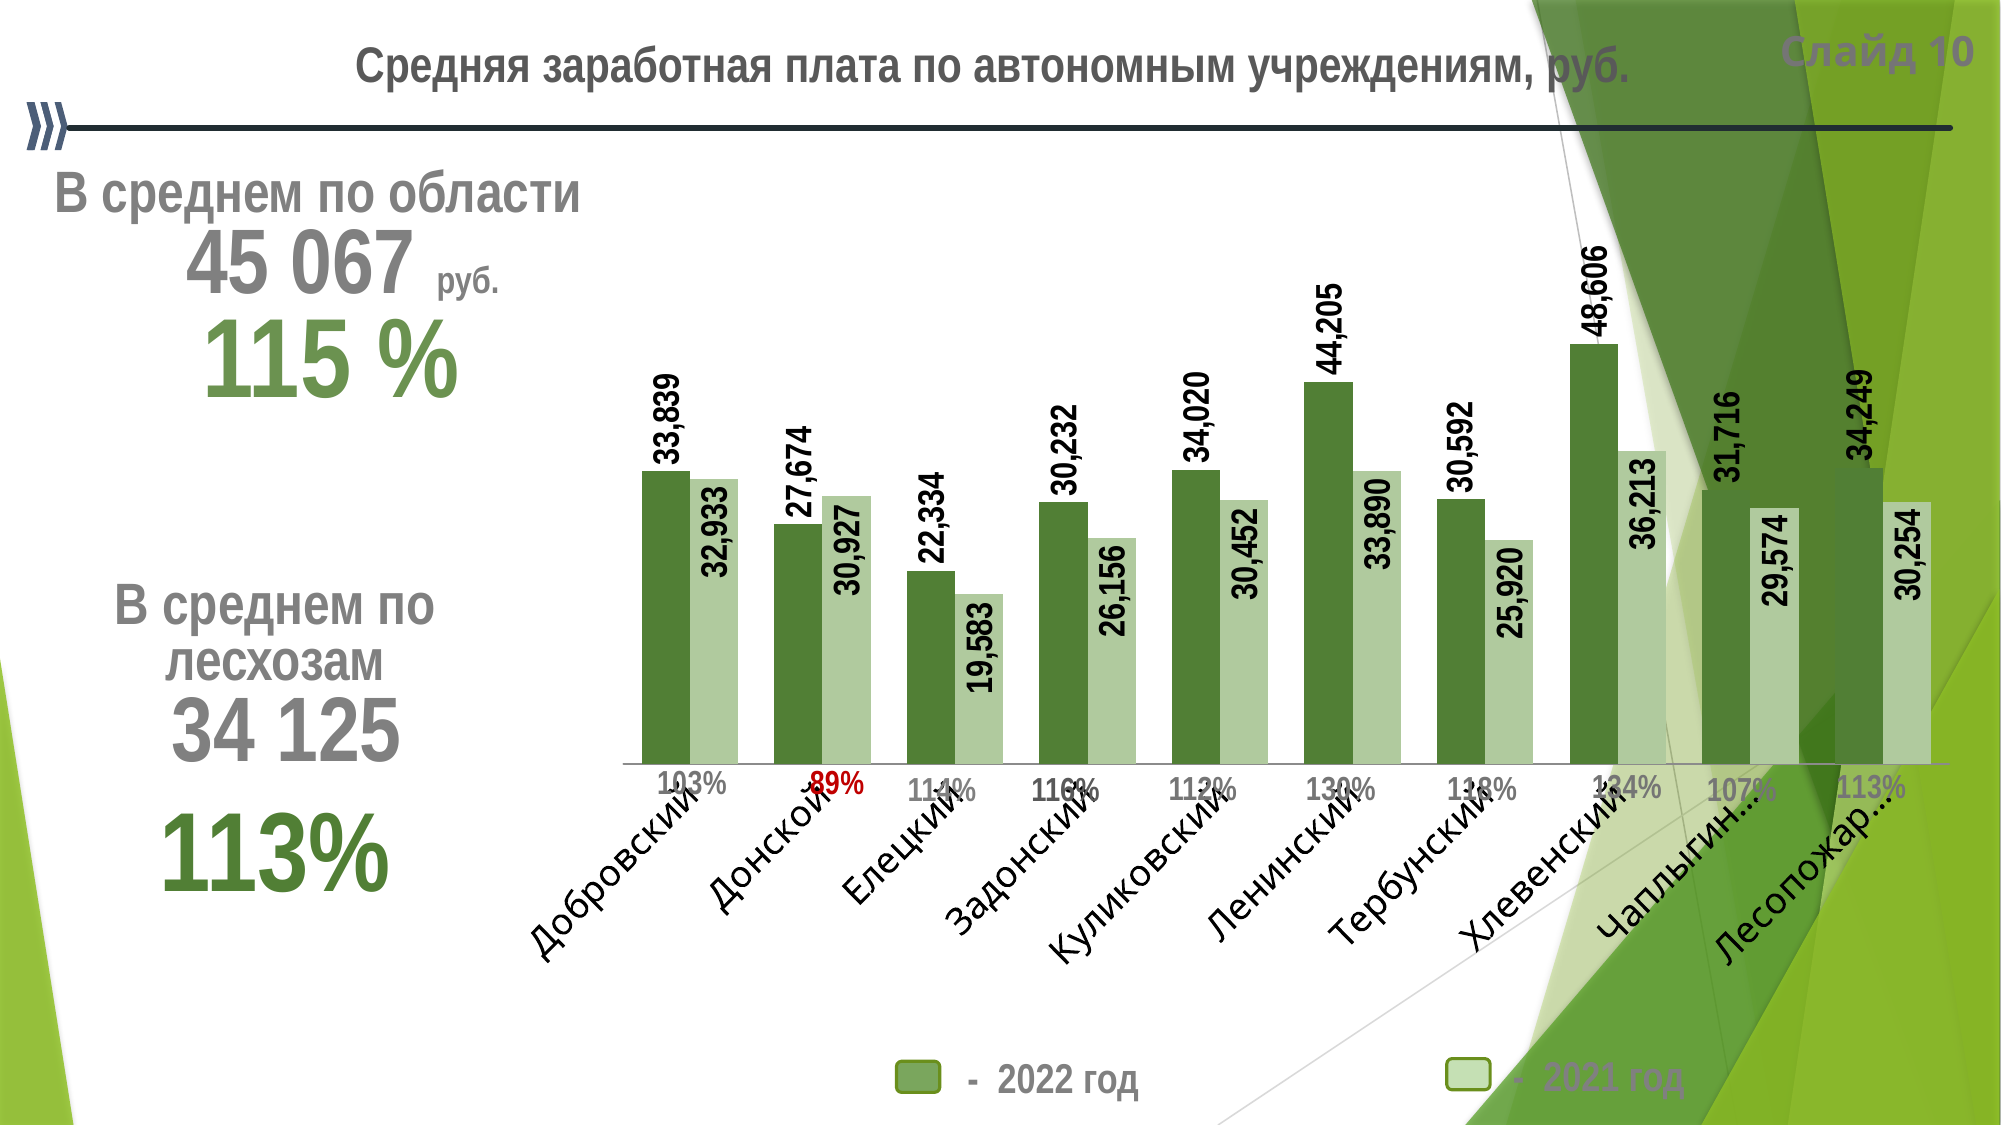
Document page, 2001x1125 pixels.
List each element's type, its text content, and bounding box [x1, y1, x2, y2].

text_box [1445, 1057, 1492, 1092]
text_box [894, 1059, 942, 1094]
text_box - 2021 год [1498, 1042, 1739, 1108]
text_box В среднем по области 45 067 руб. 115 % [33, 99, 630, 427]
text_box В среднем по лесхозам 34 125 113% [48, 512, 503, 922]
text_box [26, 100, 33, 152]
chart [514, 149, 1951, 1009]
text_box Слайд 10 [1755, 17, 2000, 83]
text_box Средняя заработная плата по автономным учреждениям, руб. [128, 15, 1859, 110]
text_box - 2022 год [952, 1044, 1193, 1110]
